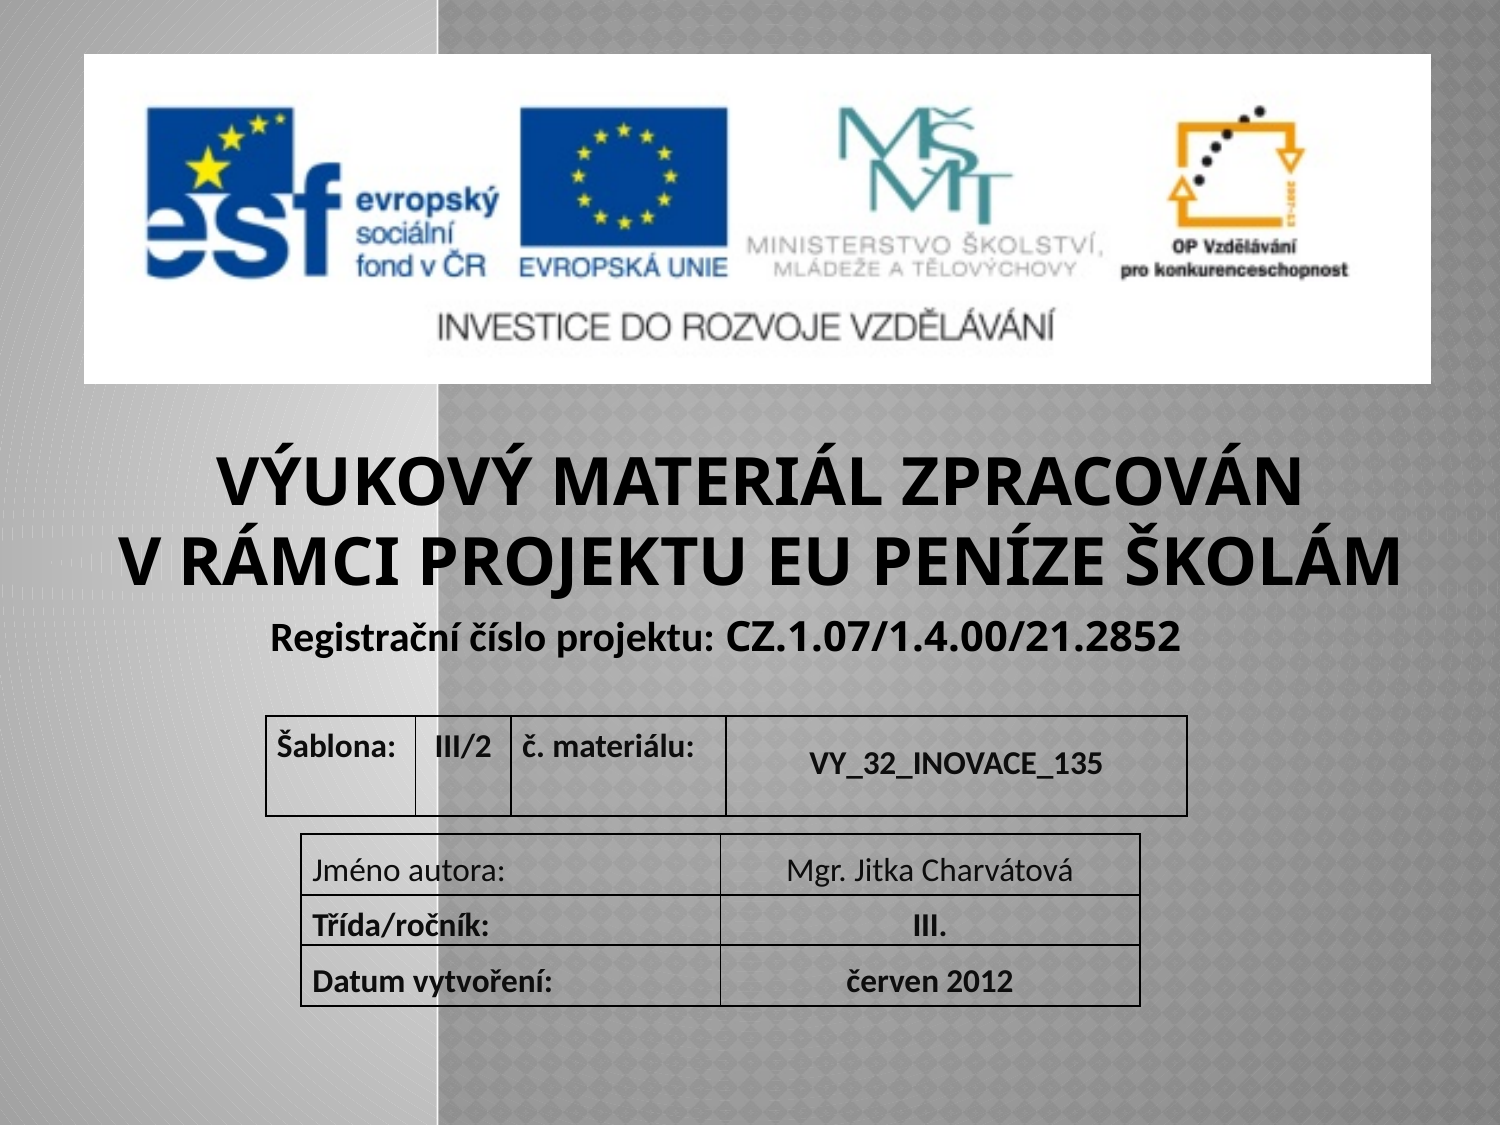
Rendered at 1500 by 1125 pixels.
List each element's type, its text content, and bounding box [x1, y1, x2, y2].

table_cell Datum vytvoření: [302, 946, 720, 1005]
table_header Mgr. Jitka Charvátová [721, 835, 1139, 894]
title Výukový materiál zpracován v rámci projektu EU peníze školám [88, 397, 1436, 599]
table_cell Třída/ročník: [302, 896, 720, 944]
table_header č. materiálu: [512, 717, 725, 815]
table_header VY_32_INOVACE_135 [727, 717, 1186, 815]
table_header III/2 [416, 717, 510, 815]
table_header Jméno autora: [302, 835, 720, 894]
subtitle Registrační číslo projektu: CZ.1.07/1.4.00/21.2852 [206, 609, 1247, 693]
table_cell červen 2012 [721, 946, 1139, 1005]
table_header Šablona: [267, 717, 415, 815]
picture [83, 54, 1432, 384]
table_cell III. [721, 896, 1139, 944]
